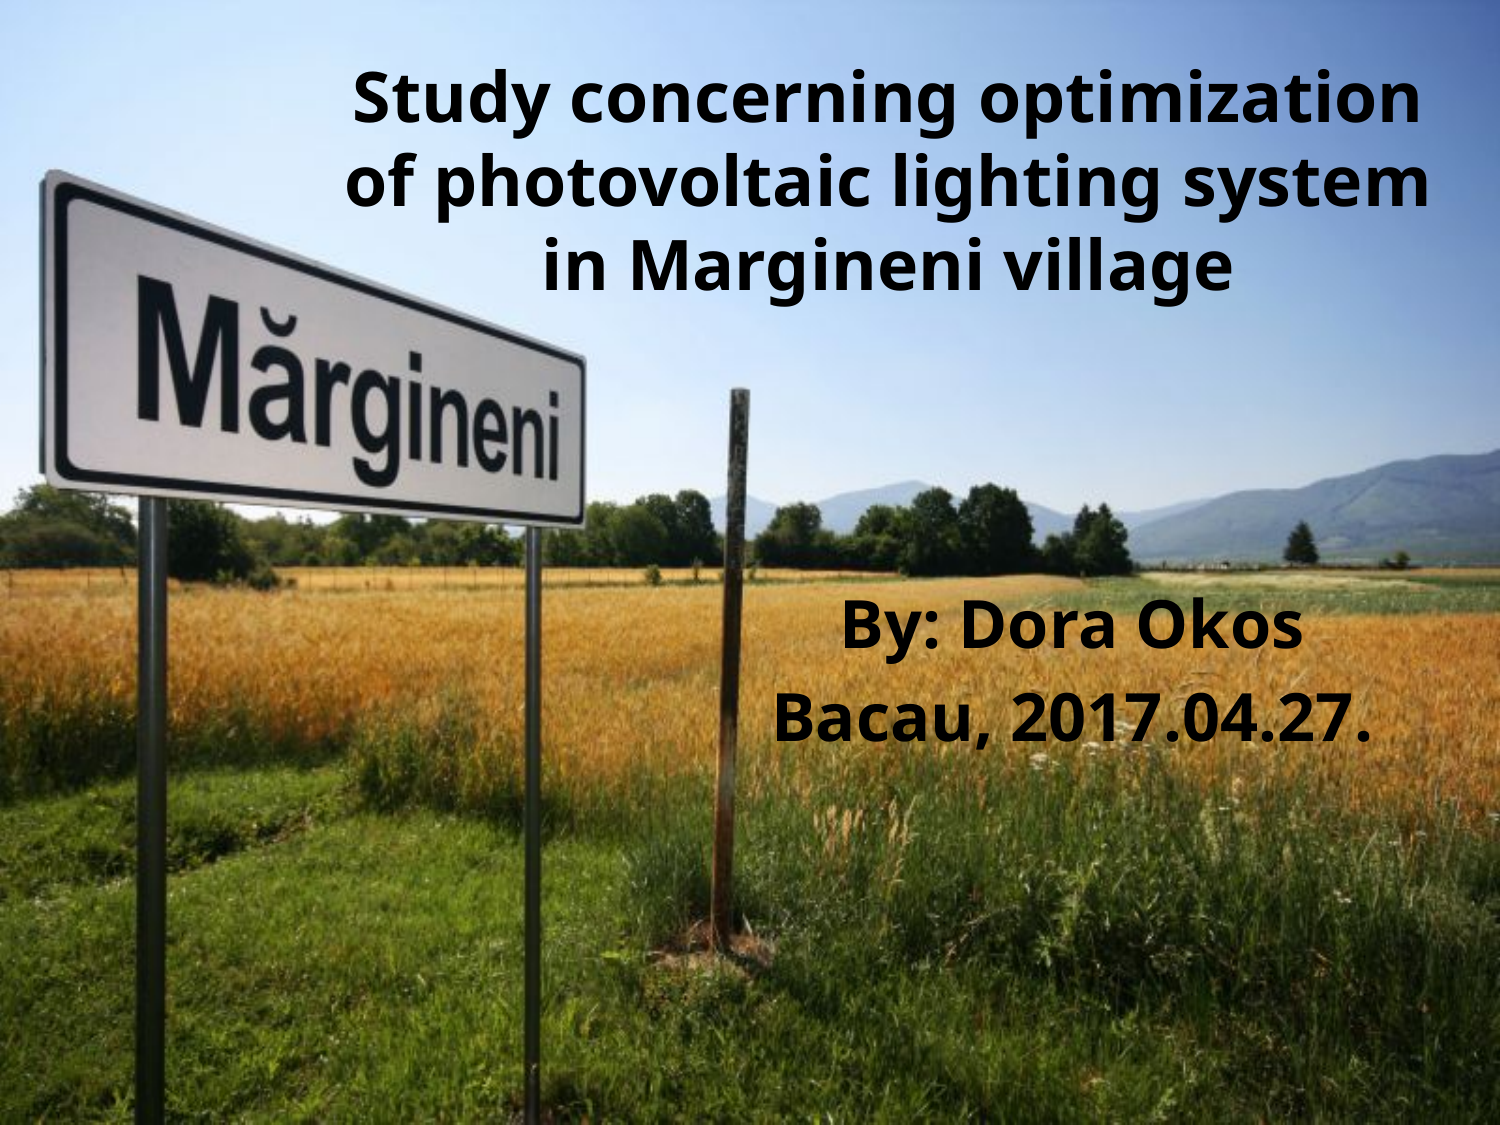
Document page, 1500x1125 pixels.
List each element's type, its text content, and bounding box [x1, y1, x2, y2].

title Study concerning optimization of photovoltaic lighting system in Margineni village [312, 42, 1464, 417]
picture [0, 0, 1500, 1125]
subtitle By: Dora Okos Bacau, 2017.04.27. [644, 574, 1500, 791]
